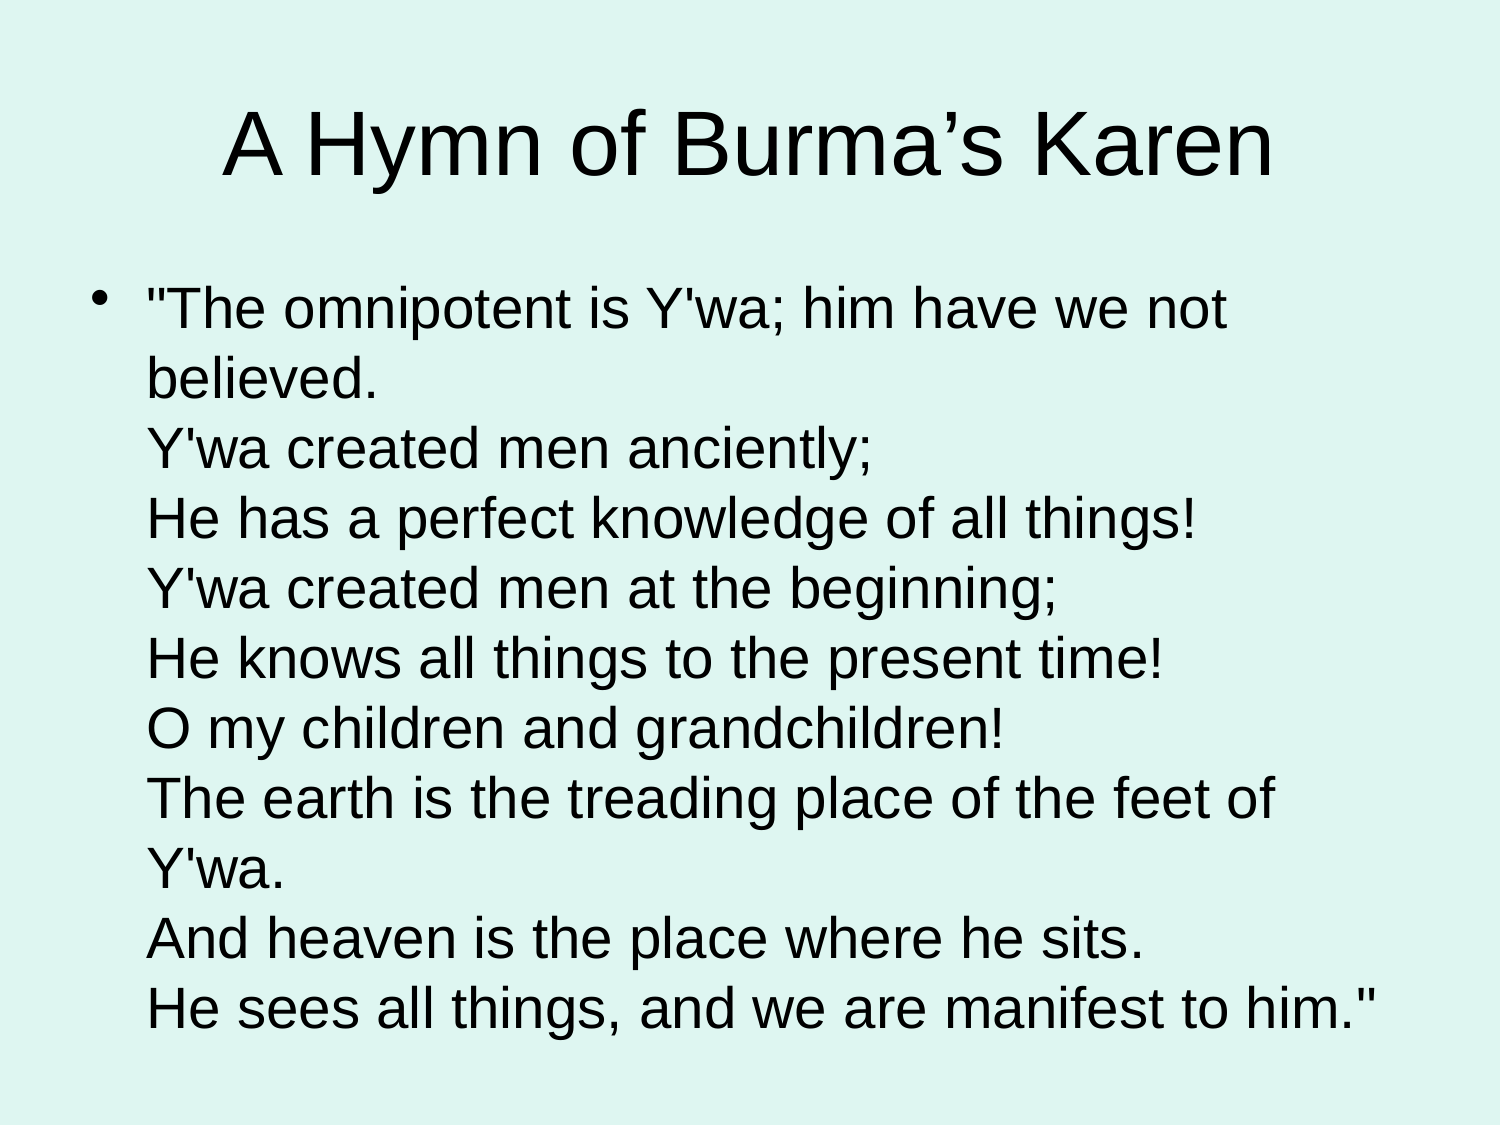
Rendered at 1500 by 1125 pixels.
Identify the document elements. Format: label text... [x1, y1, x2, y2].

title A Hymn of Burma’s Karen [74, 44, 1426, 233]
list "The omnipotent is Y'wa; him have we not believed. Y'wa created men anciently; He has a perfect knowledge of all things! Y'wa created men at the beginning; He knows all things to the present time! O my children and grandchildren! The earth is the treading place of the feet of Y'wa. And heaven is the place where he sits. He sees all things, and we are manifest to him." [74, 262, 1426, 1006]
